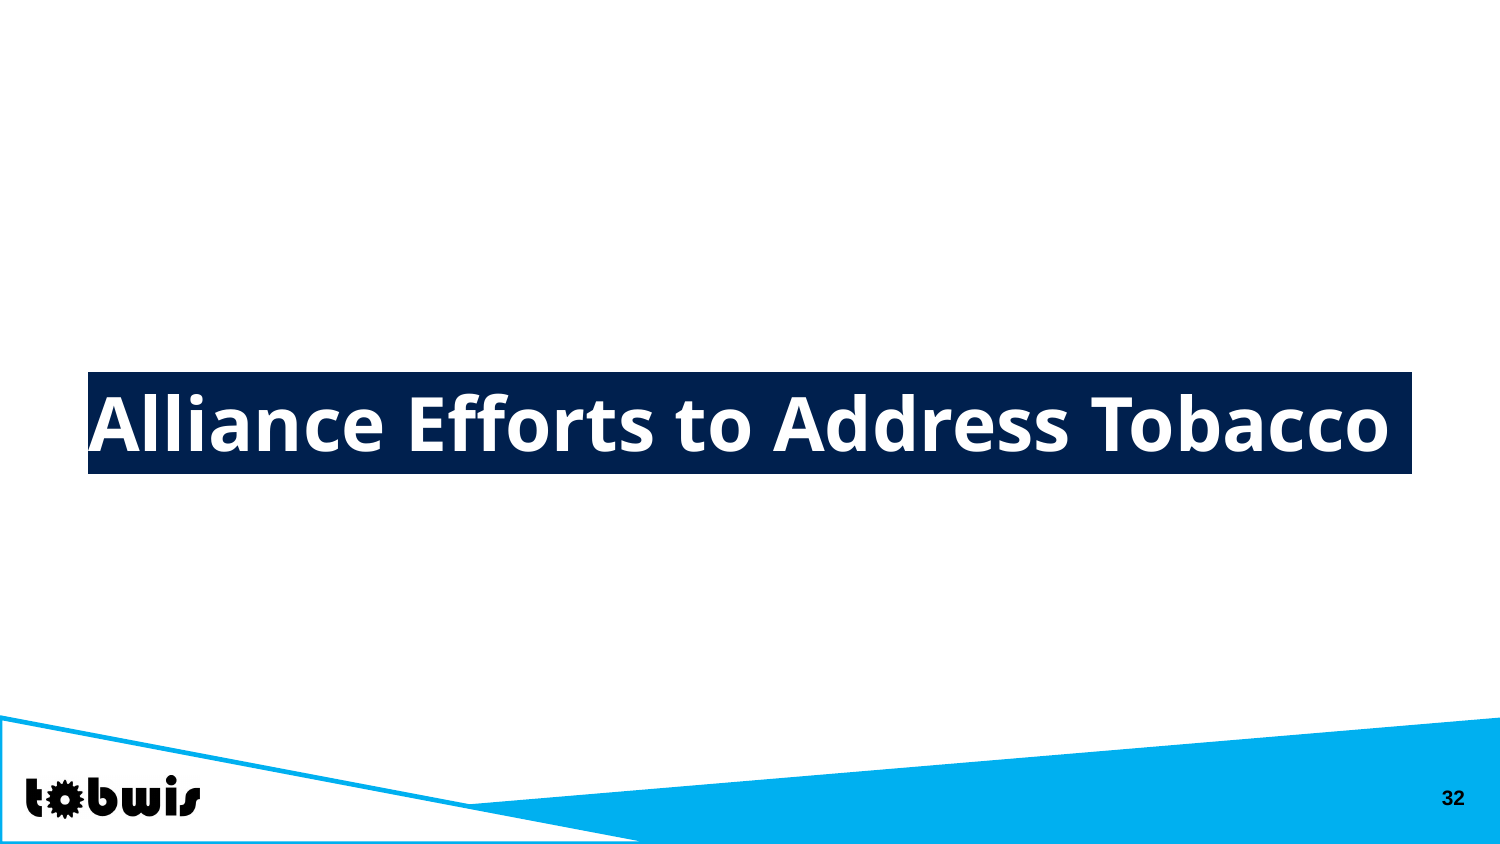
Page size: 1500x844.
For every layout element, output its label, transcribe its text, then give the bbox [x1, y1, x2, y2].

slide_number 32 [1389, 764, 1480, 830]
picture [26, 775, 200, 819]
title Alliance Efforts to Address Tobacco [51, 352, 1449, 491]
